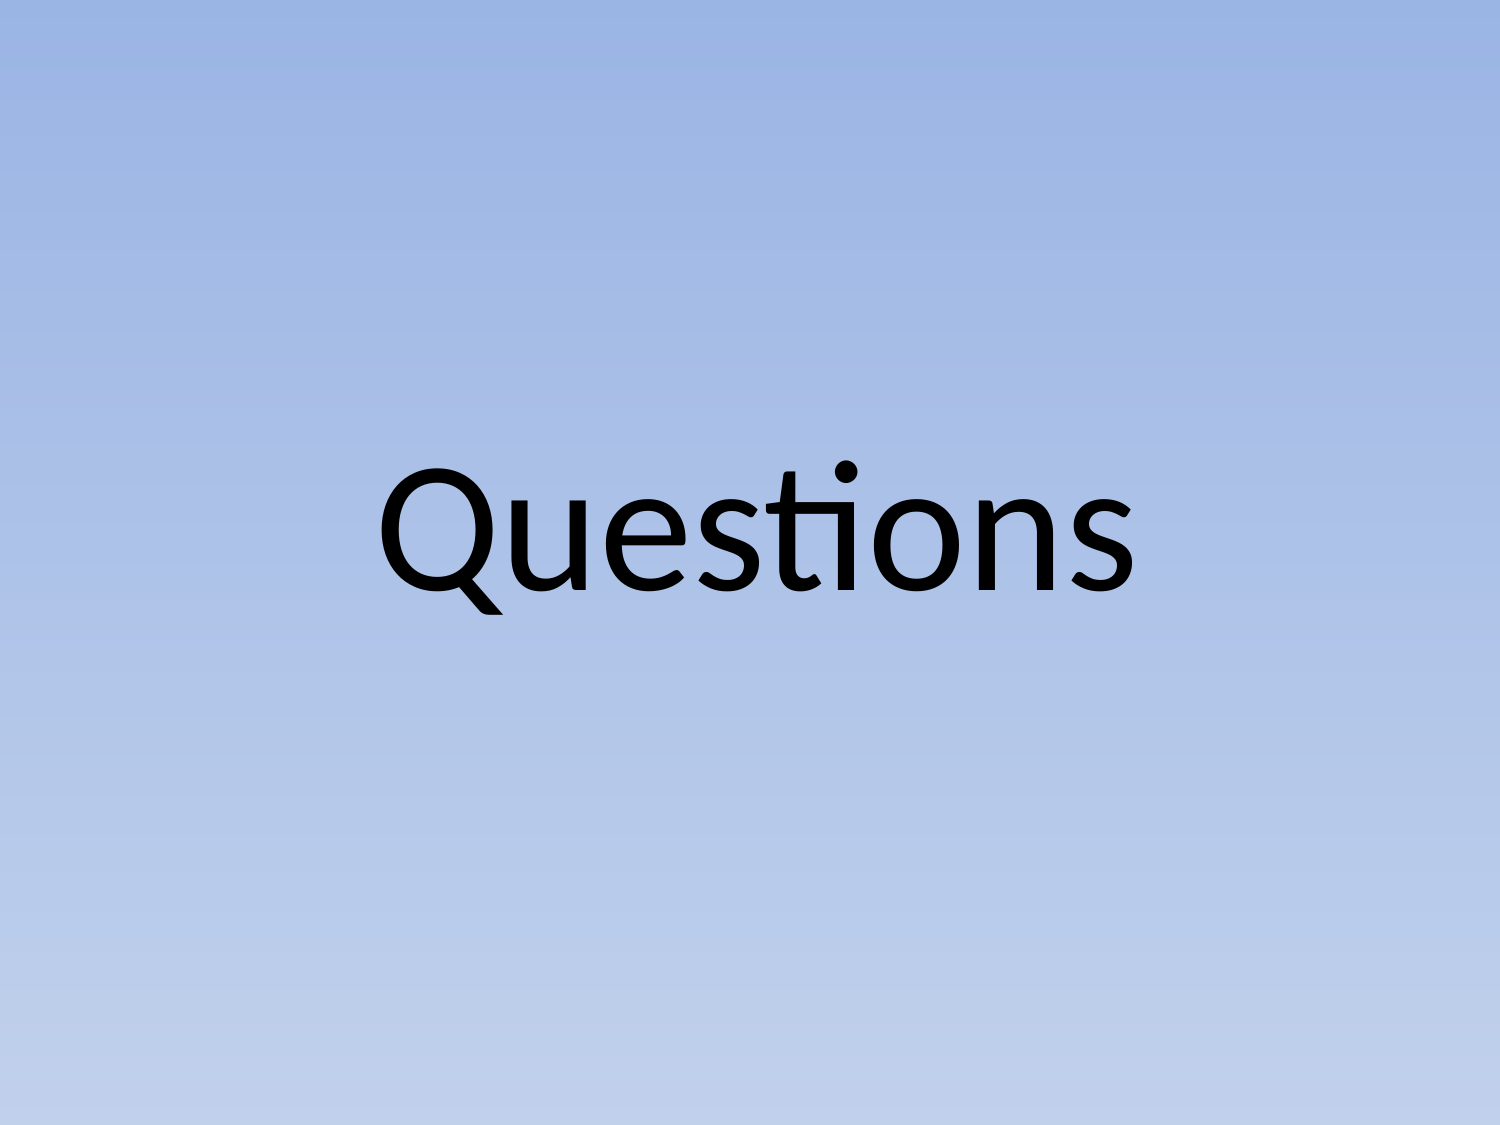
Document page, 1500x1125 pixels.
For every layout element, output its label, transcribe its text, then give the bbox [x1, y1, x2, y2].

title Questions [82, 421, 1432, 610]
